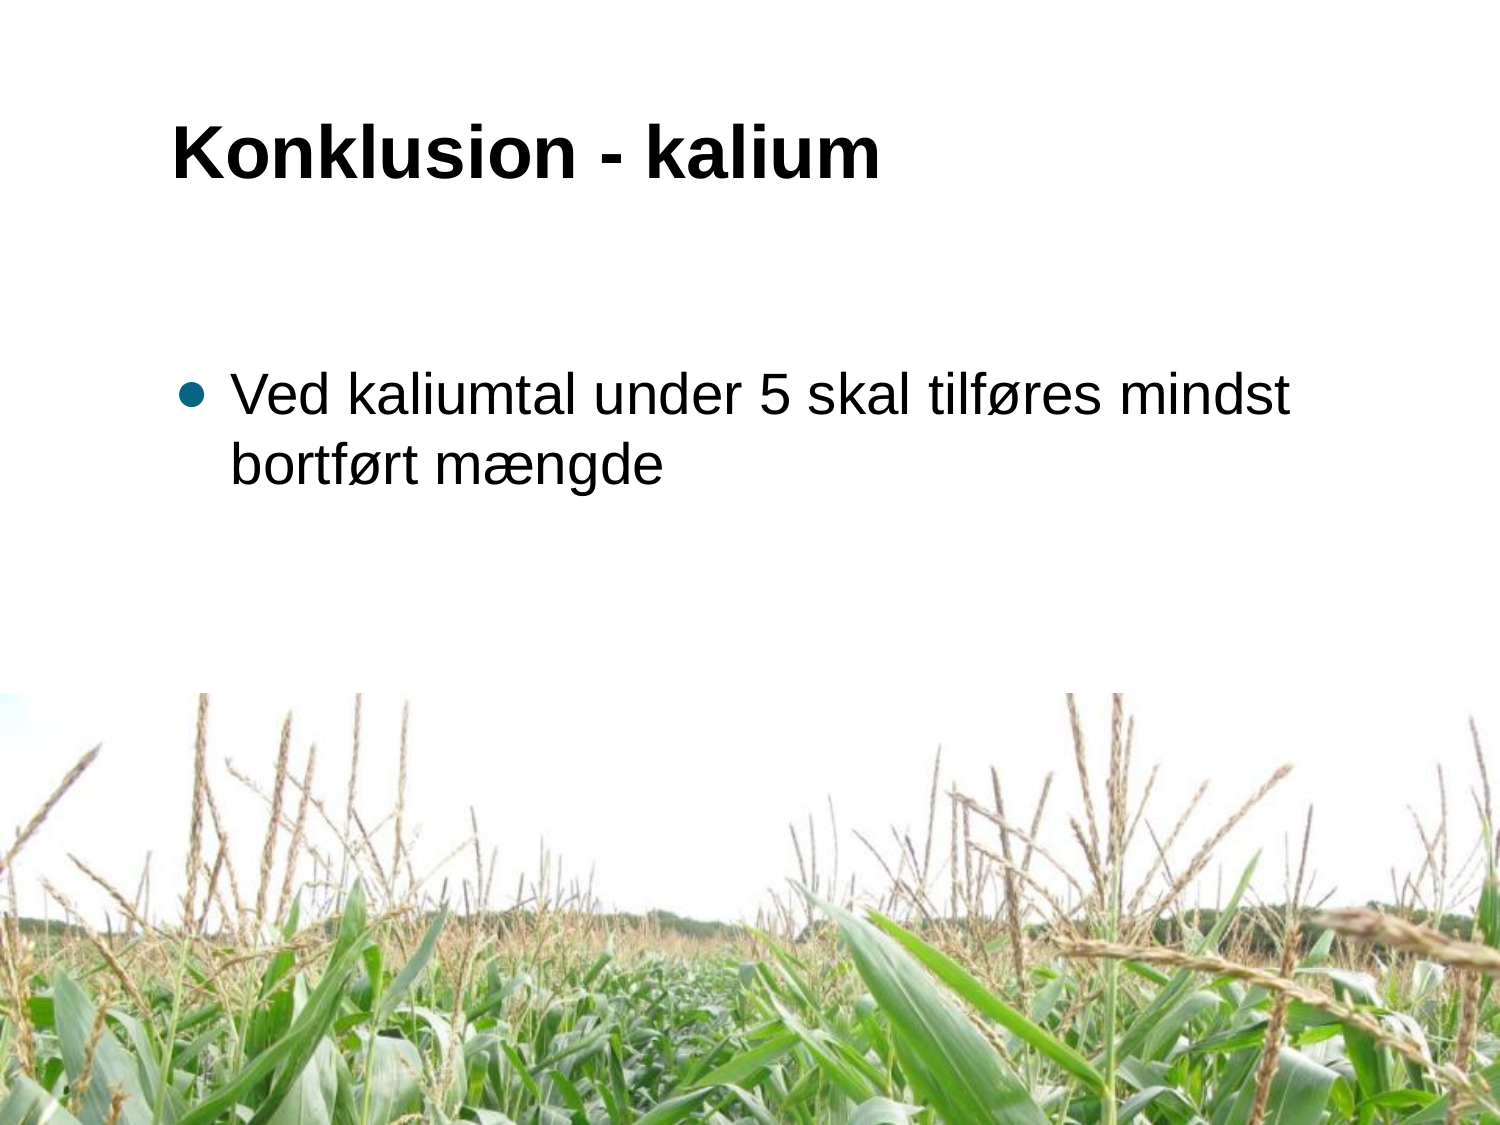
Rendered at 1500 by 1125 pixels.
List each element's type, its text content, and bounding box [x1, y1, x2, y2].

list Ved kaliumtal under 5 skal tilføres mindst bortført mængde [159, 348, 1436, 657]
title Konklusion - kalium [156, 54, 1422, 243]
picture [0, 692, 1500, 1125]
